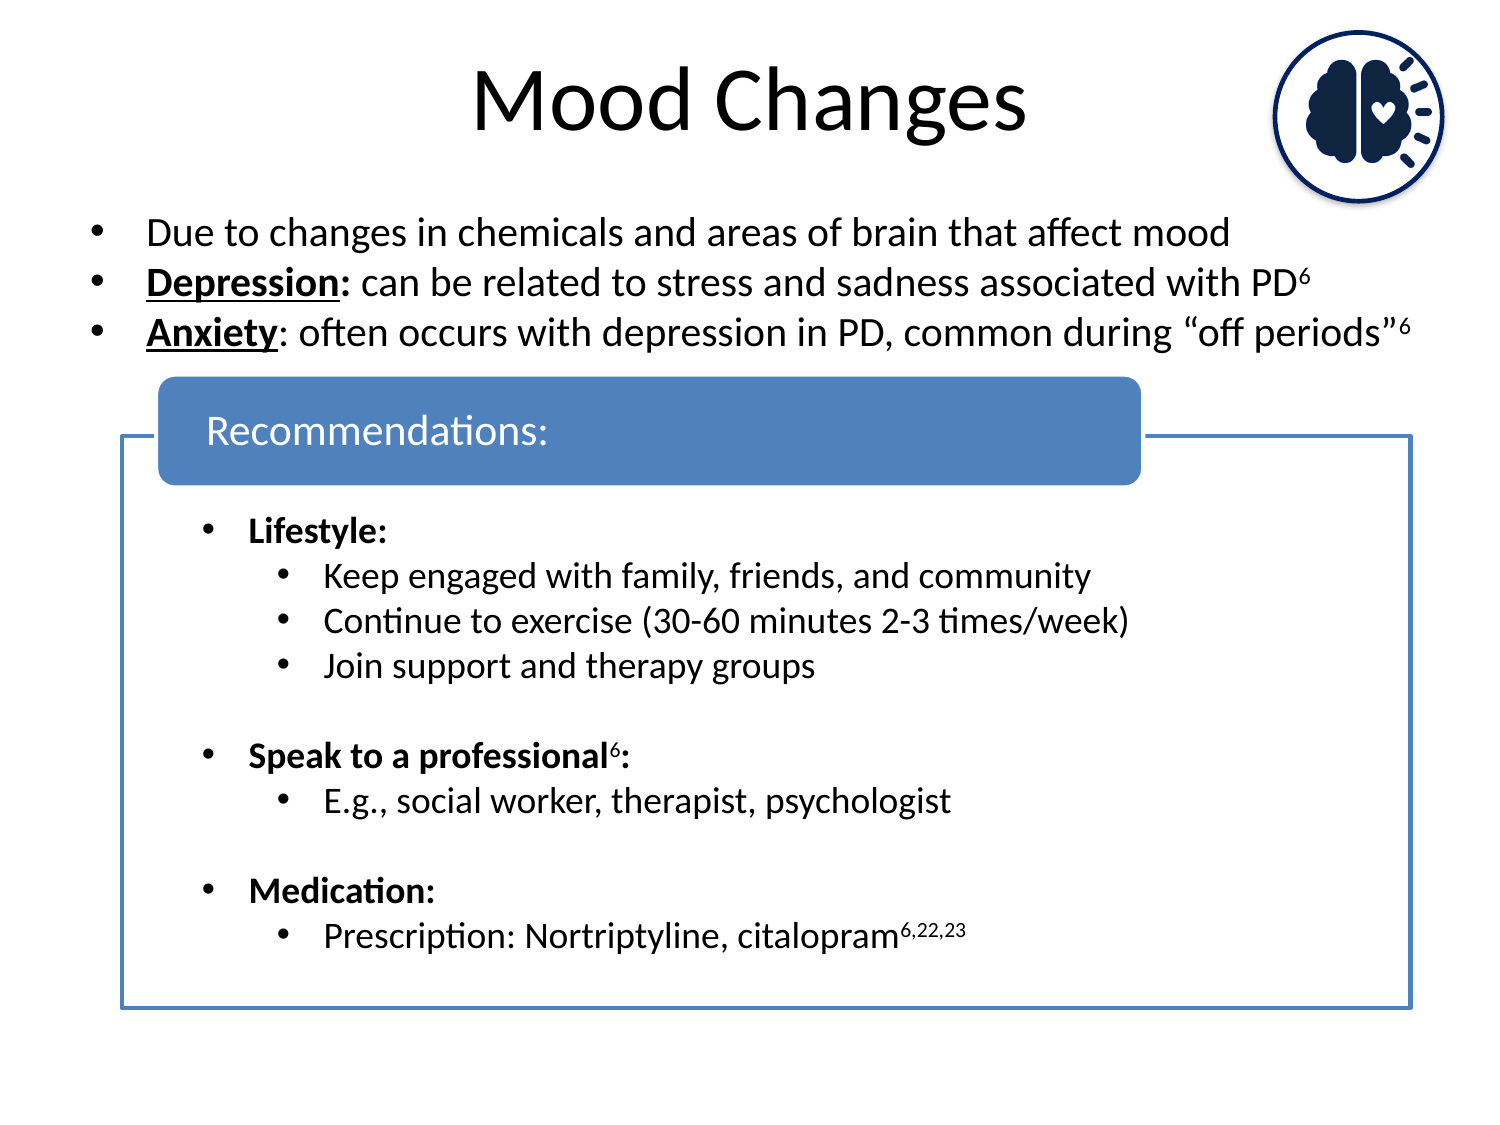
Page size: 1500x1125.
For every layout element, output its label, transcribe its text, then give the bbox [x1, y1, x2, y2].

text_box Due to changes in chemicals and areas of brain that affect mood Depression: can be related to stress and sadness associated with PD6 Anxiety: often occurs with depression in PD, common during “off periods”6 [75, 197, 1478, 246]
title Mood Changes [75, 0, 1425, 188]
text_box [1439, 91, 1443, 143]
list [74, 246, 1500, 1125]
picture [1283, 36, 1434, 188]
